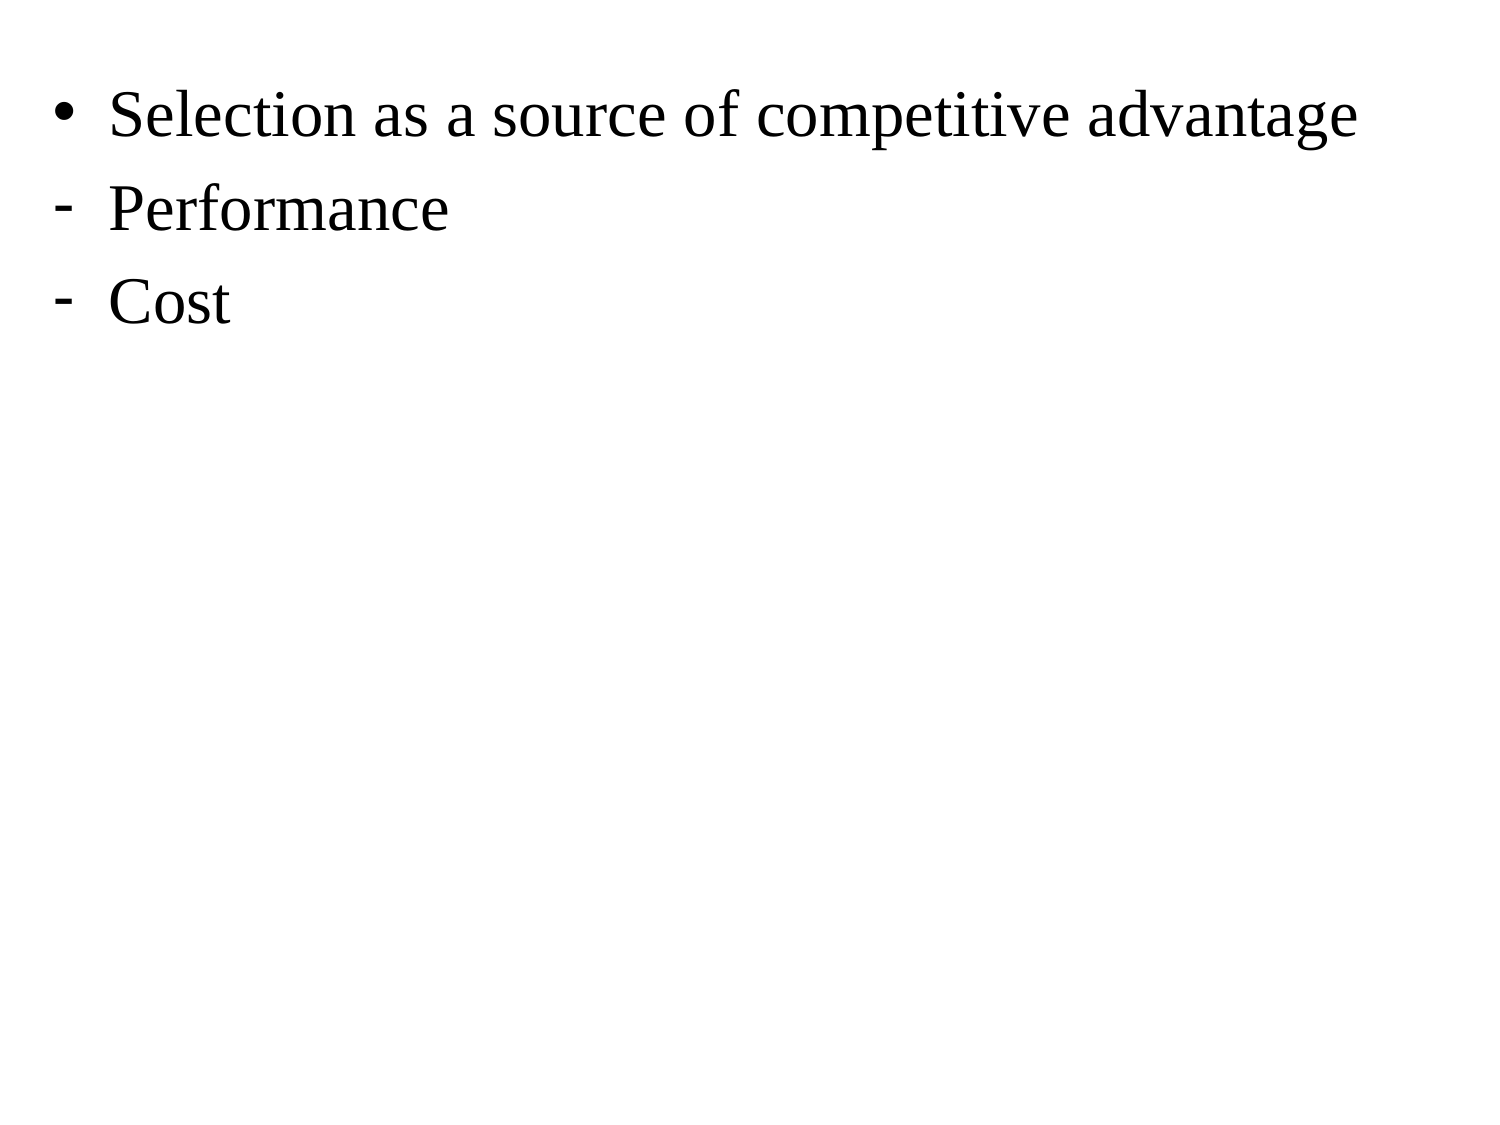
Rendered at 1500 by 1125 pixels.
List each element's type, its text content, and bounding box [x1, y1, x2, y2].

list Selection as a source of competitive advantage Performance Cost [37, 62, 1425, 1005]
